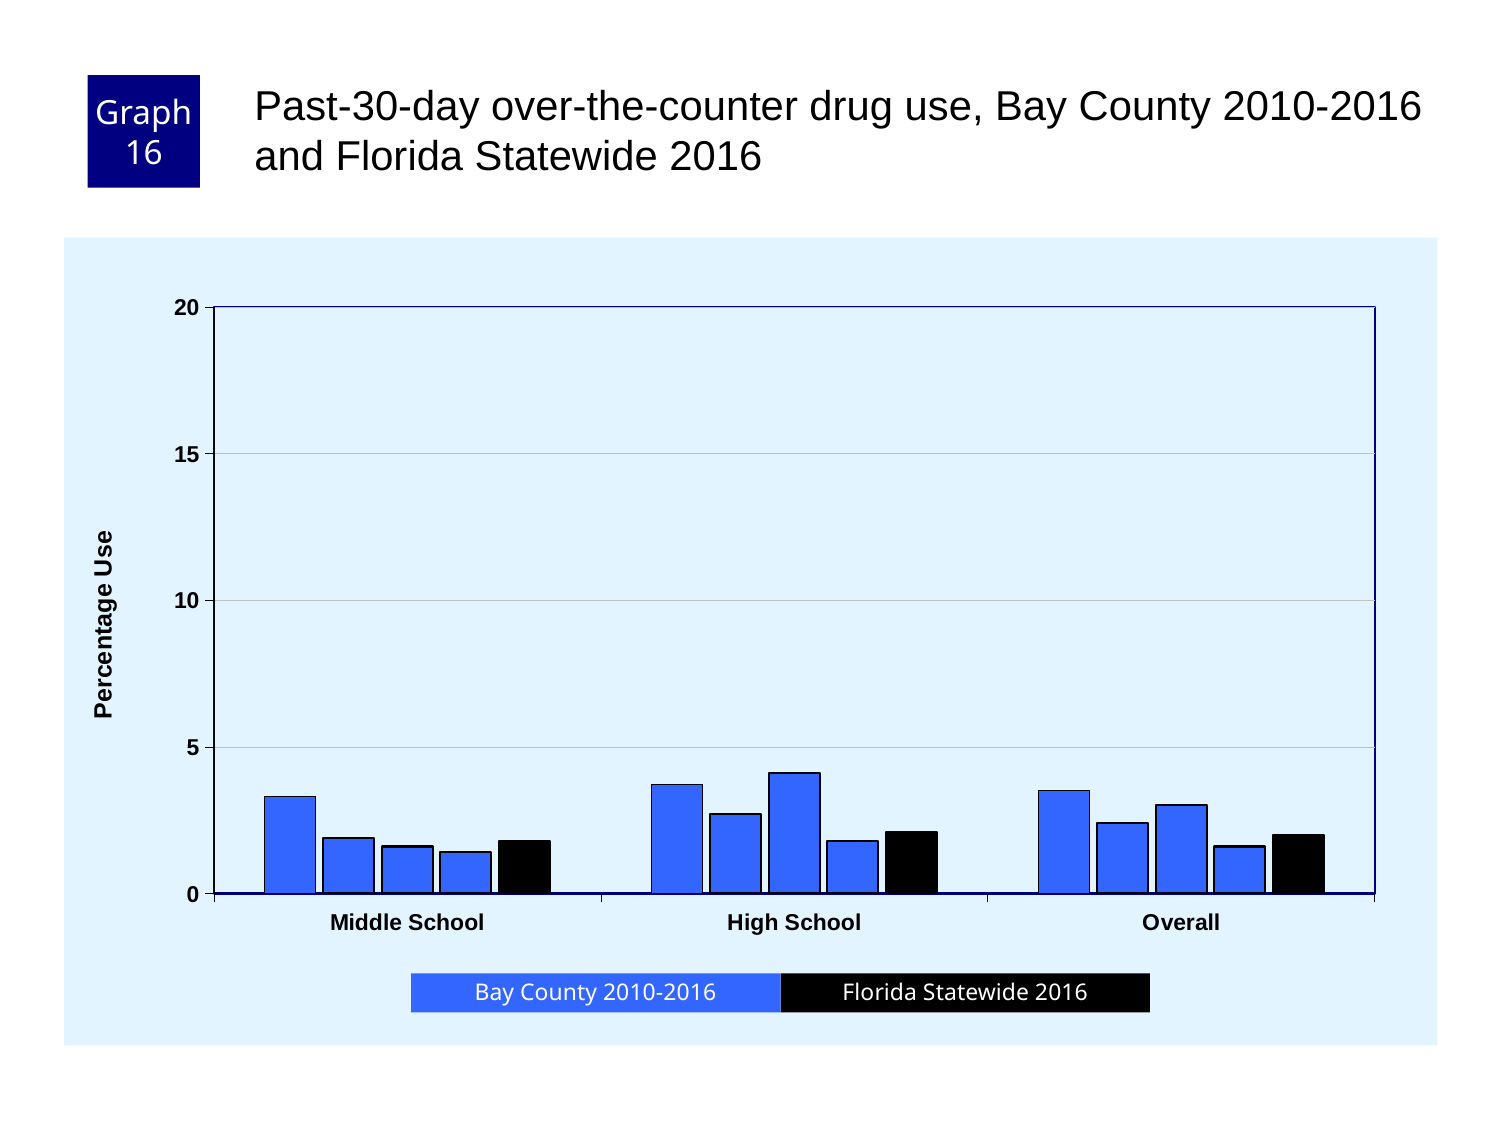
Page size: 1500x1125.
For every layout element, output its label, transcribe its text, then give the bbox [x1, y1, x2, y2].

chart [63, 237, 1438, 1046]
text_box Graph 16 [87, 75, 200, 188]
text_box Past-30-day over-the-counter drug use, Bay County 2010-2016 and Florida Statewide 2016 [249, 75, 1438, 200]
